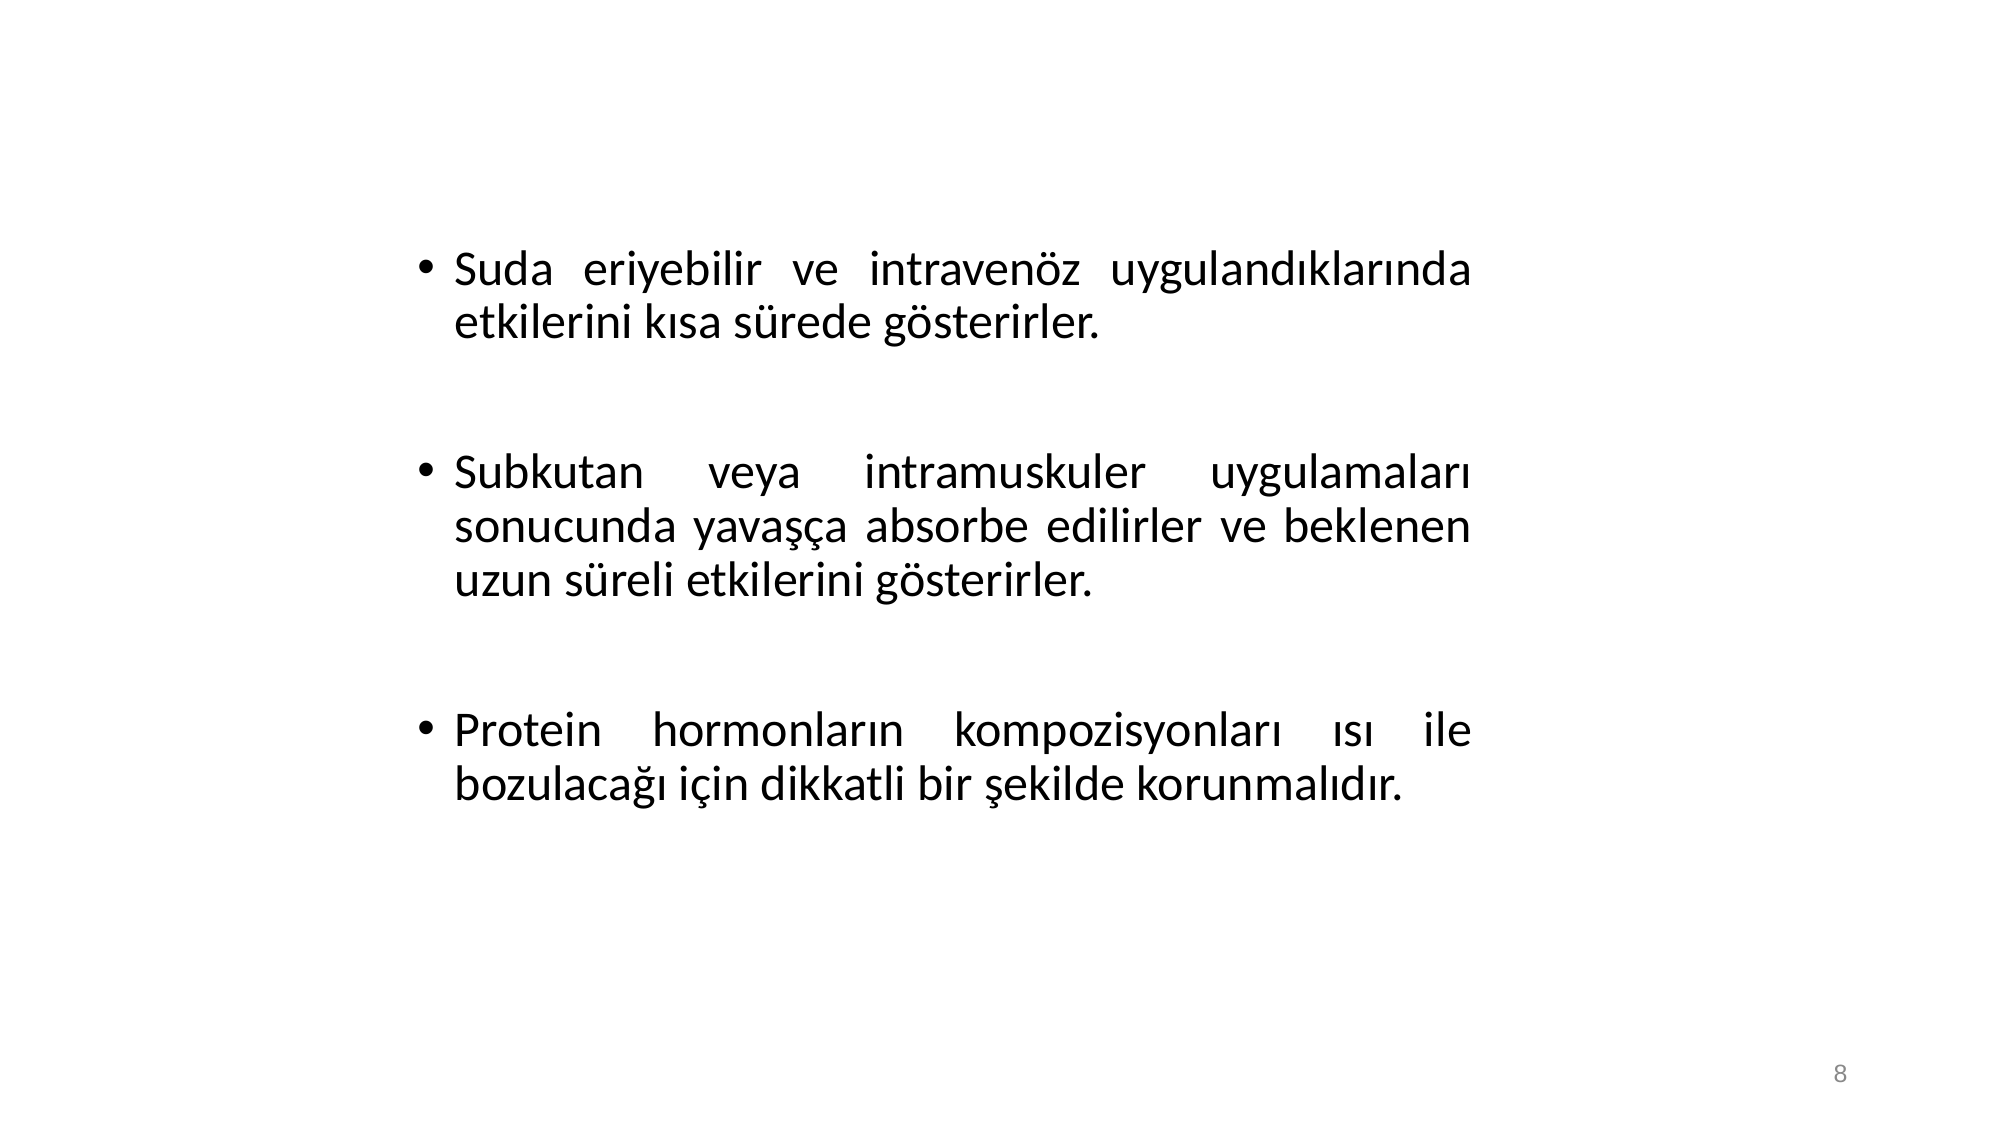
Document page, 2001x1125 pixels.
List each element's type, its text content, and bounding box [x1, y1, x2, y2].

list Suda eriyebilir ve intravenöz uygulandıklarında etkilerini kısa sürede gösterirler. Subkutan veya intramuskuler uygulamaları sonucunda yavaşça absorbe edilirler ve beklenen uzun süreli etkilerini gösterirler. Protein hormonların kompozisyonları ısı ile bozulacağı için dikkatli bir şekilde korunmalıdır. [402, 234, 1488, 994]
slide_number 8 [1412, 1042, 1863, 1103]
